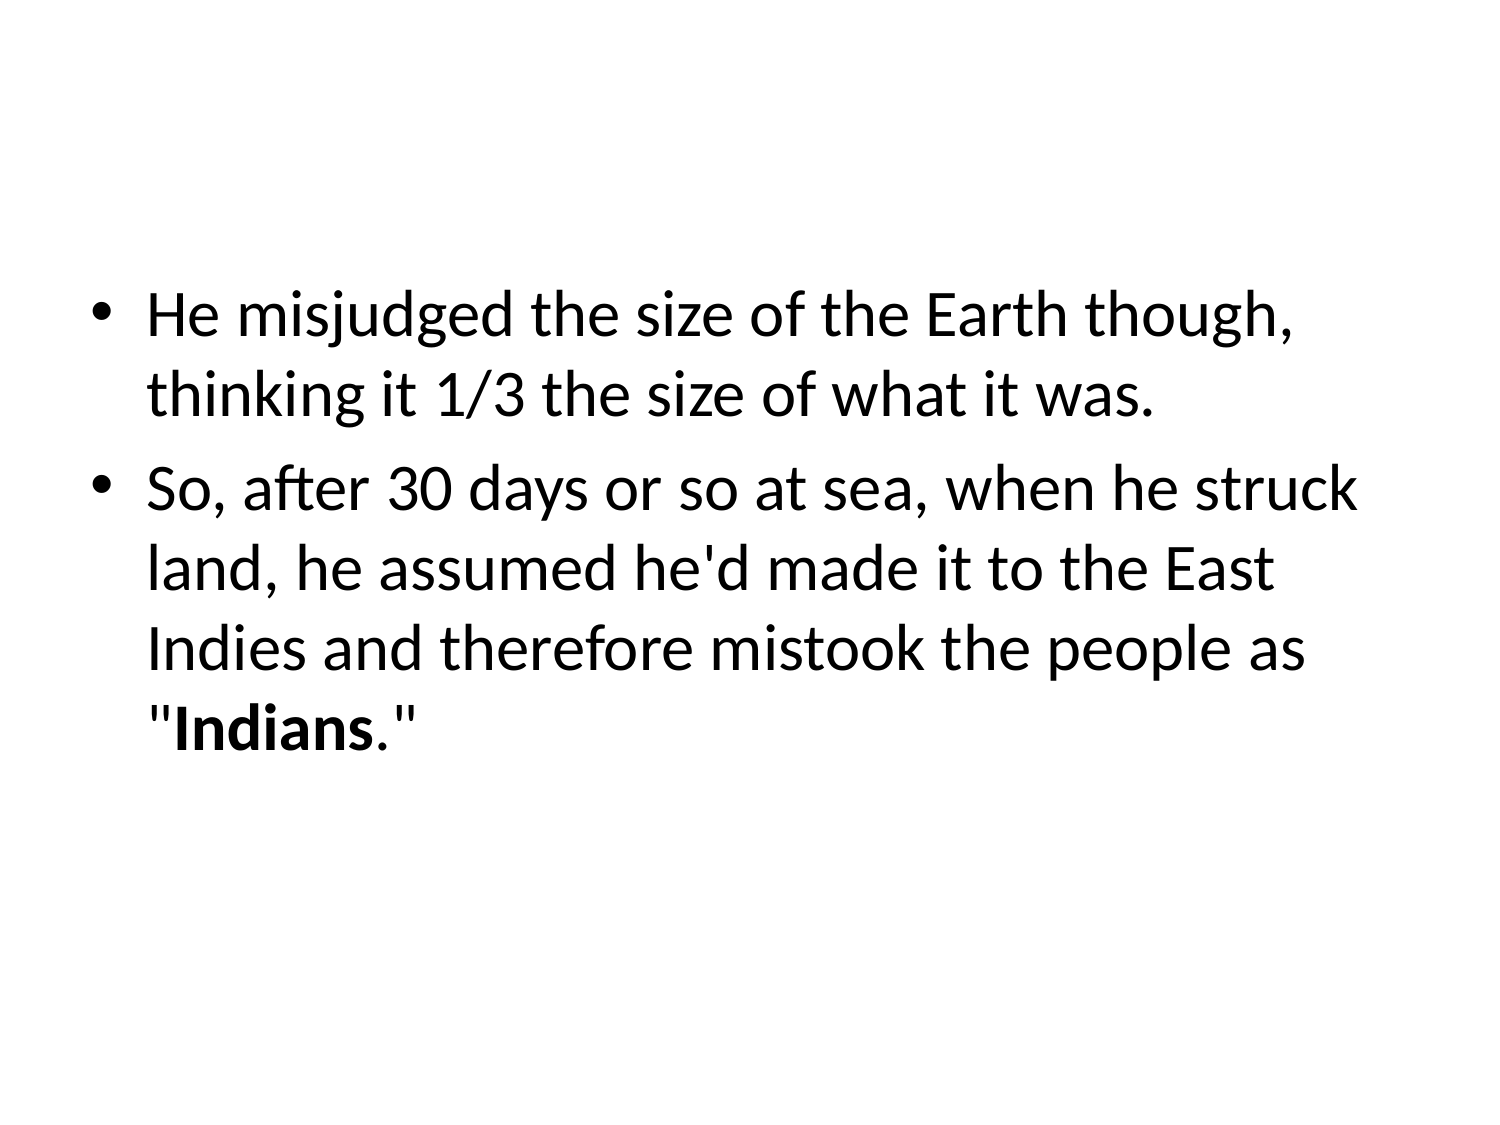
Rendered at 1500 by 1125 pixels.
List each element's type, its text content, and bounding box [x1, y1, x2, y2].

list He misjudged the size of the Earth though, thinking it 1/3 the size of what it was. So, after 30 days or so at sea, when he struck land, he assumed he'd made it to the East Indies and therefore mistook the people as "Indians." [75, 262, 1425, 1005]
